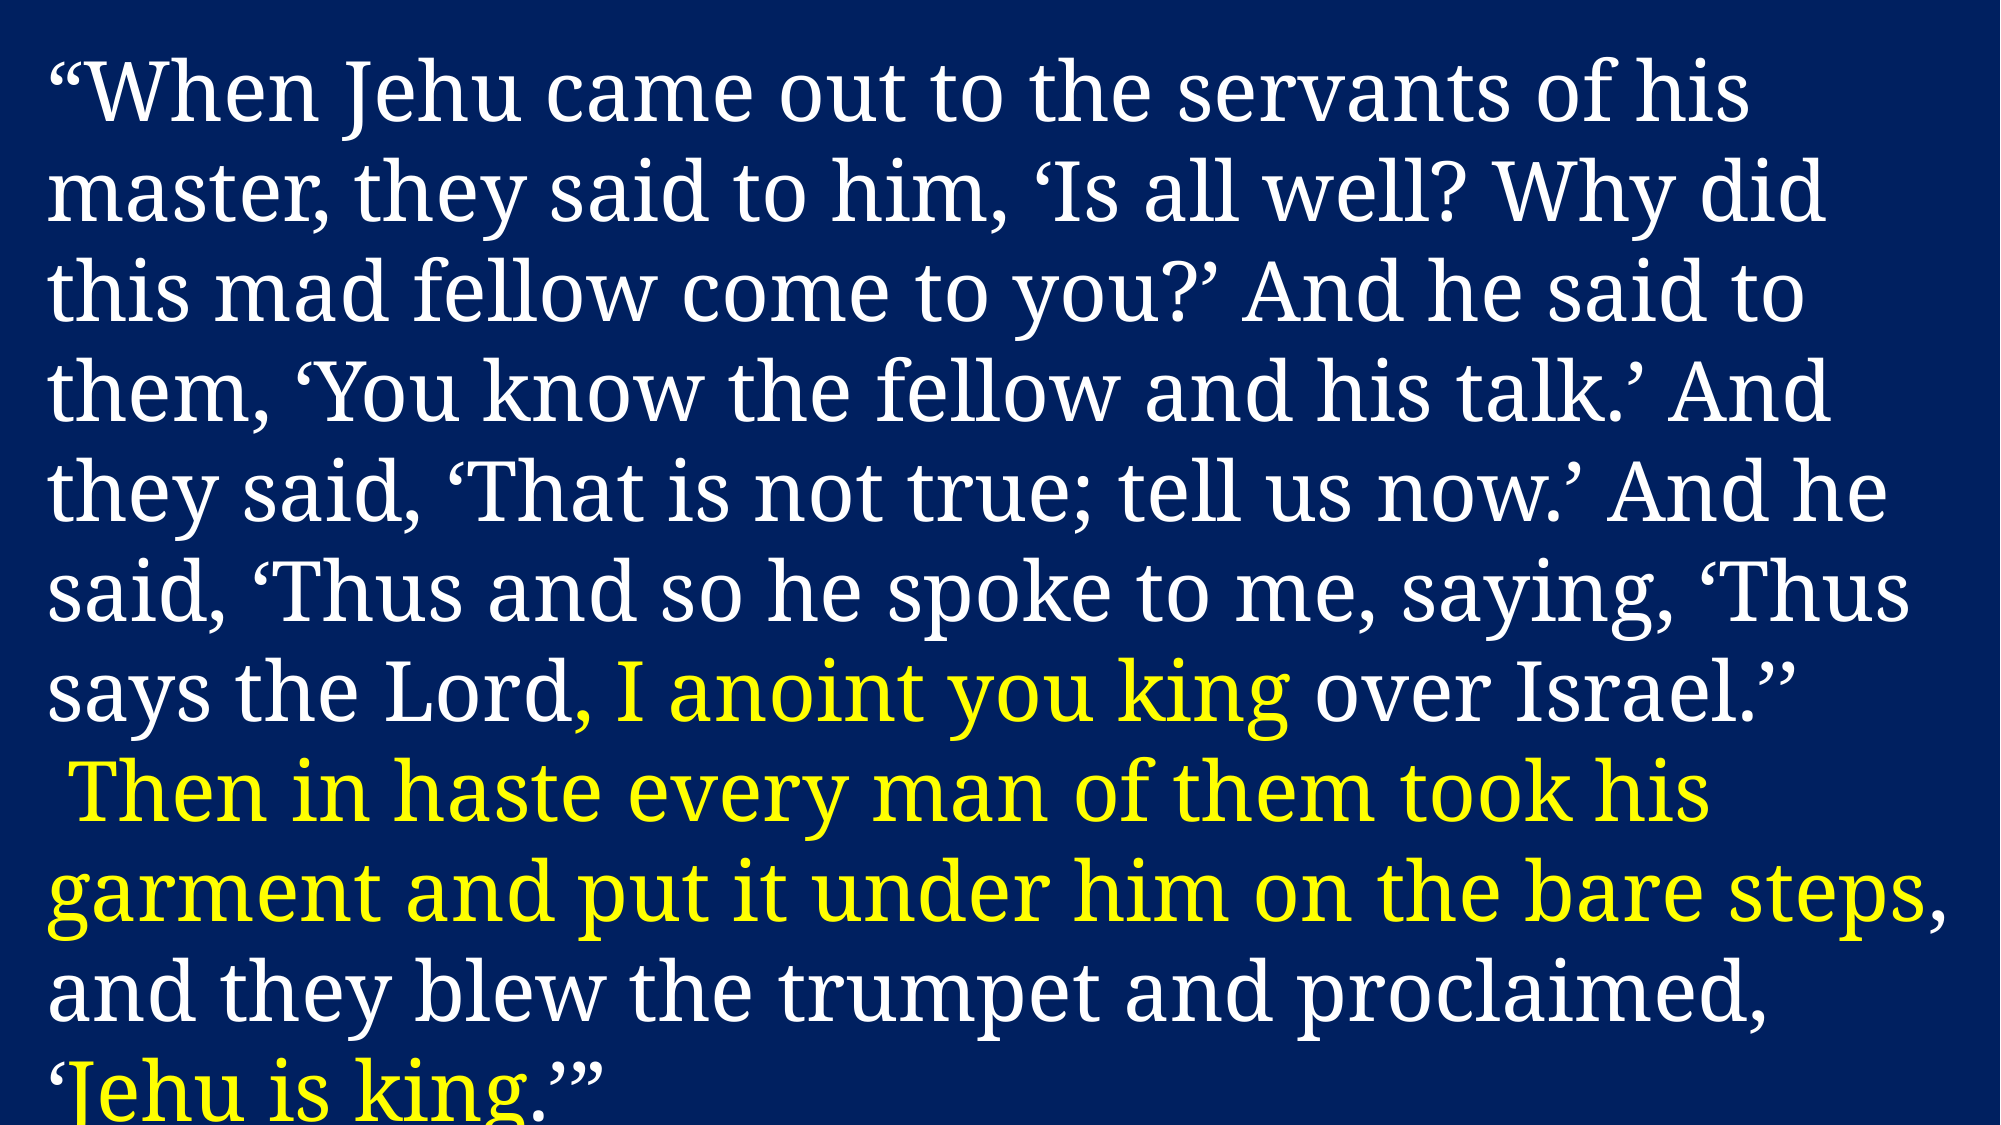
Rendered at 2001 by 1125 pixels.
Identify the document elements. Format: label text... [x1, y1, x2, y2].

text_box “When Jehu came out to the servants of his master, they said to him, ‘Is all well? Why did this mad fellow come to you?’ And he said to them, ‘You know the fellow and his talk.’ And they said, ‘That is not true; tell us now.’ And he said, ‘Thus and so he spoke to me, saying, ‘Thus says the Lord, I anoint you king over Israel.’’ Then in haste every man of them took his garment and put it under him on the bare steps, and they blew the trumpet and proclaimed, ‘Jehu is king.’” 2 Kings 9:11-13 [31, 30, 1981, 1125]
